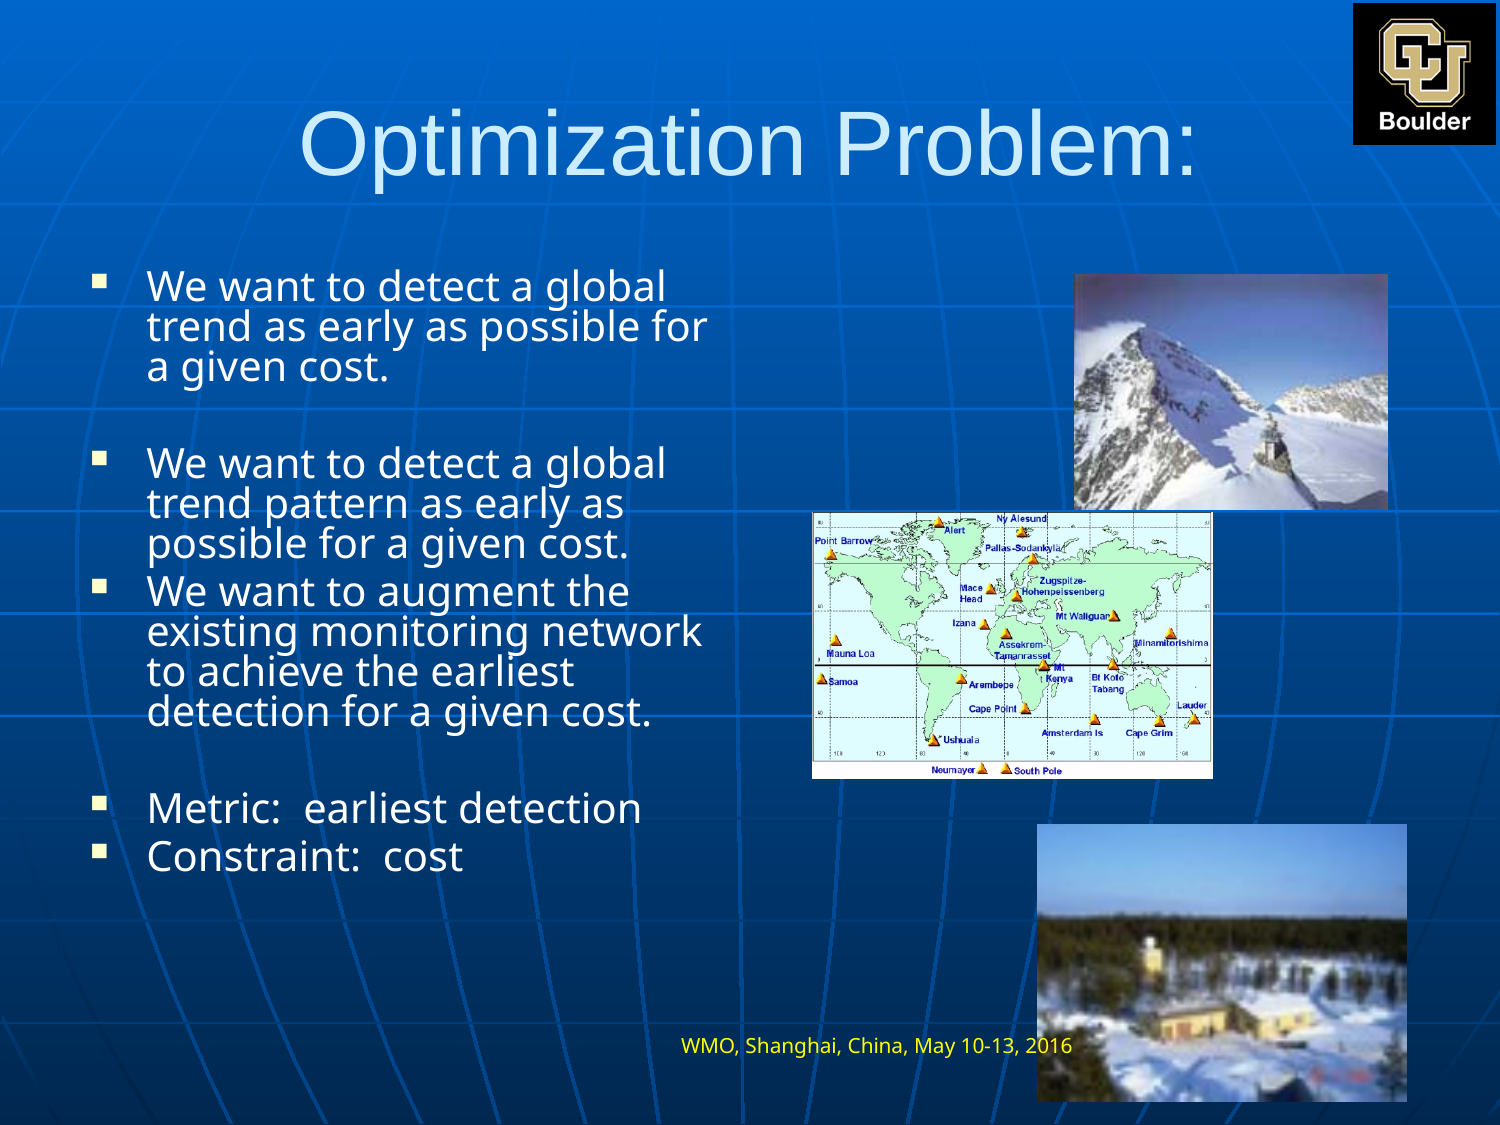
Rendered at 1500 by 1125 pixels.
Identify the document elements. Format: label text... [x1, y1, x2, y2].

list We want to detect a global trend as early as possible for a given cost. We want to detect a global trend pattern as early as possible for a given cost. We want to augment the existing monitoring network to achieve the earliest detection for a given cost. Metric: earliest detection Constraint: cost [74, 262, 738, 1006]
title Optimization Problem: [74, 45, 1426, 233]
picture [1074, 274, 1388, 510]
footer WMO, Shanghai, China, May 10-13, 2016 [512, 1024, 1032, 1101]
picture [1353, 2, 1496, 146]
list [1037, 824, 1407, 1102]
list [812, 512, 1213, 780]
